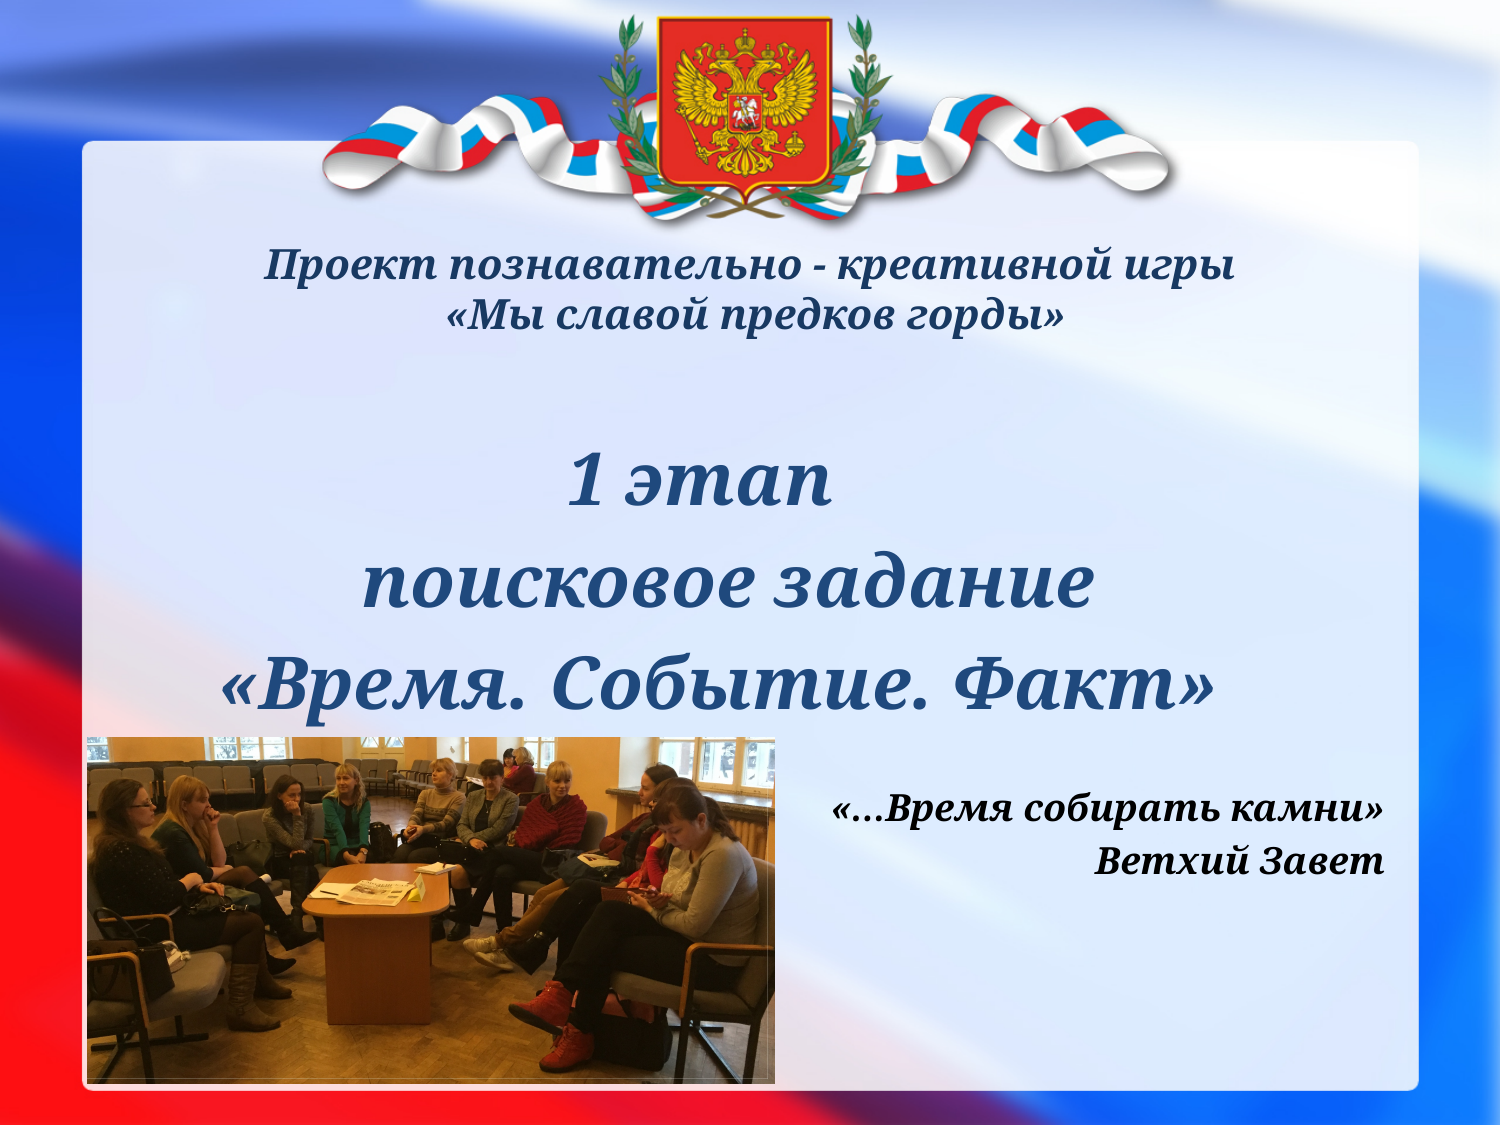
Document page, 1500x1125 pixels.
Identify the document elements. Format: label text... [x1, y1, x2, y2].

picture [0, 0, 1500, 1125]
list 1 этап поисковое задание «Время. Событие. Факт» «…Время собирать камни» Ветхий Завет [37, 424, 1401, 1068]
title Проект познавательно - креативной игры «Мы славой предков горды» [74, 224, 1426, 351]
